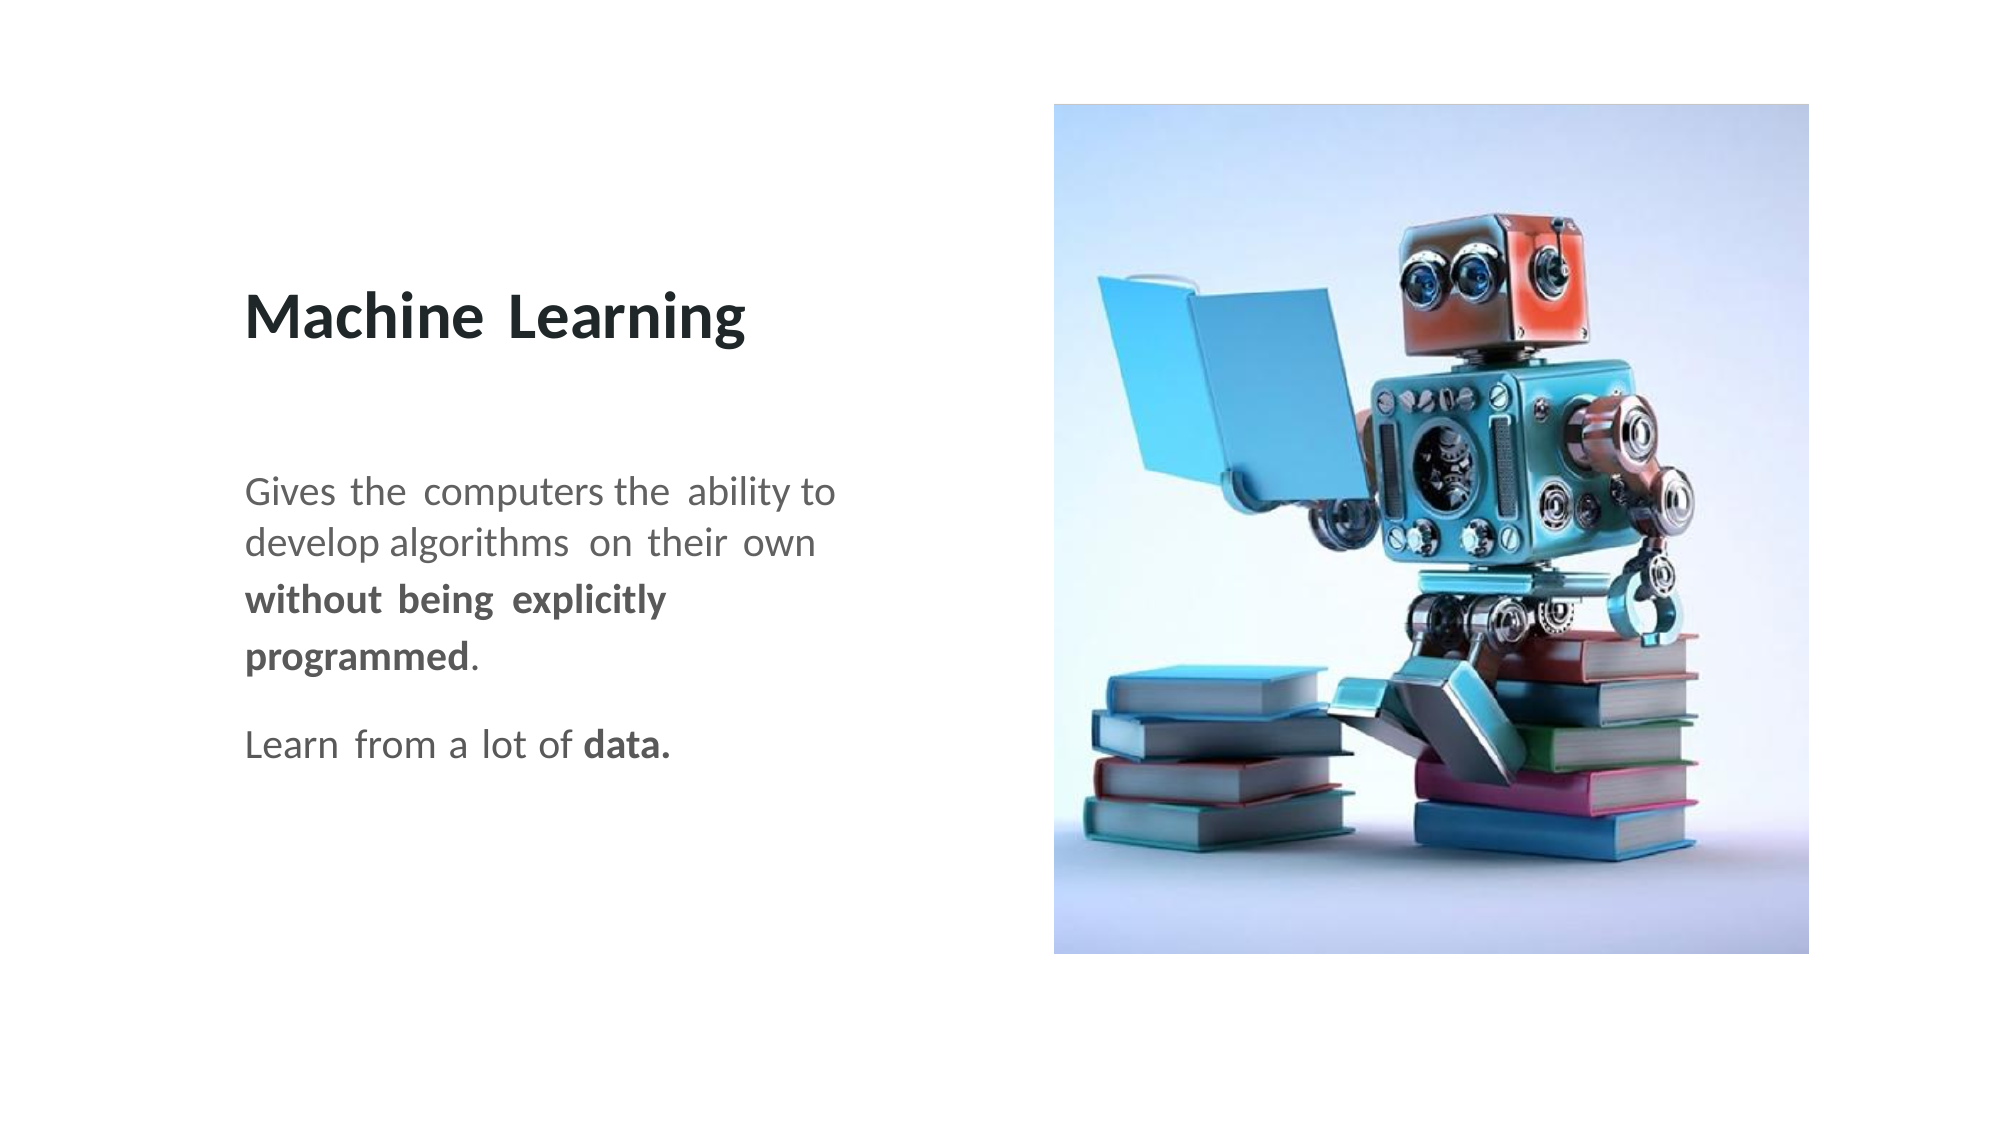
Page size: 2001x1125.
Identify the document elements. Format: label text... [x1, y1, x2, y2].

picture [1054, 103, 1809, 954]
text_box Machine Learning Gives the computers the ability to develop algorithms on their own without being explicitly programmed. Learn from a lot of data. [215, 270, 1049, 776]
